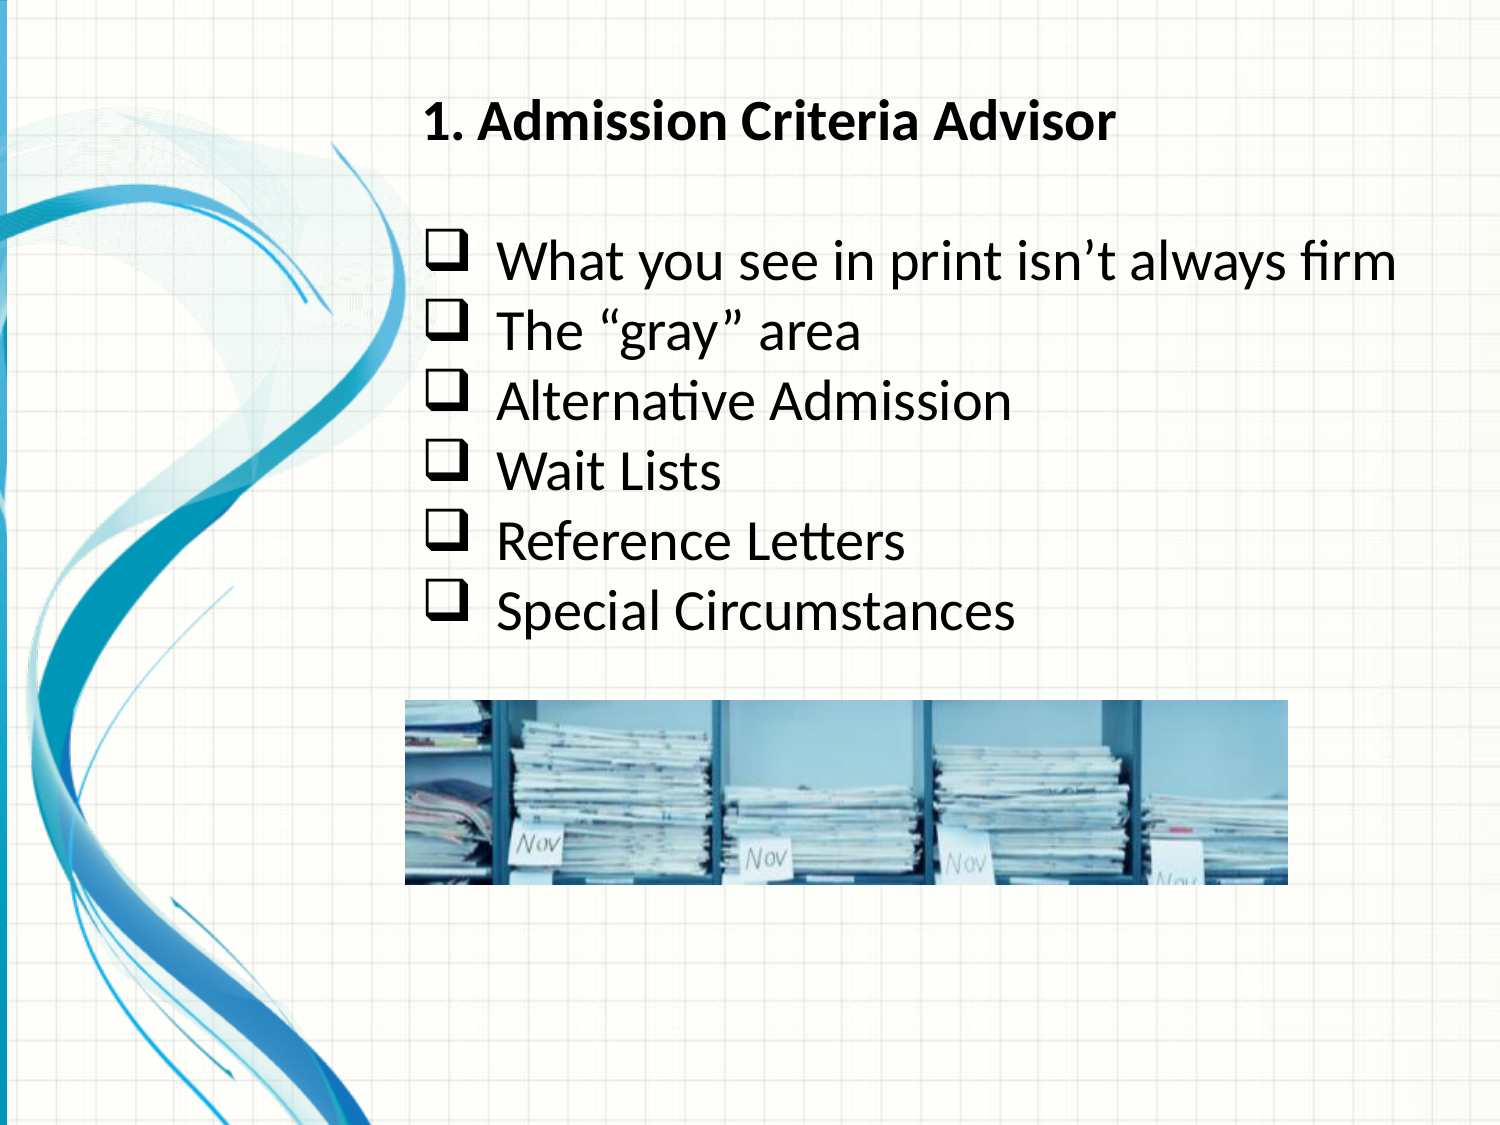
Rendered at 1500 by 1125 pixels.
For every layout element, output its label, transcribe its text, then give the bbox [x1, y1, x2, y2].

text_box Admission Criteria Advisor What you see in print isn’t always firm The “gray” area Alternative Admission Wait Lists Reference Letters Special Circumstances [469, 74, 1414, 695]
picture [0, 0, 1500, 1125]
